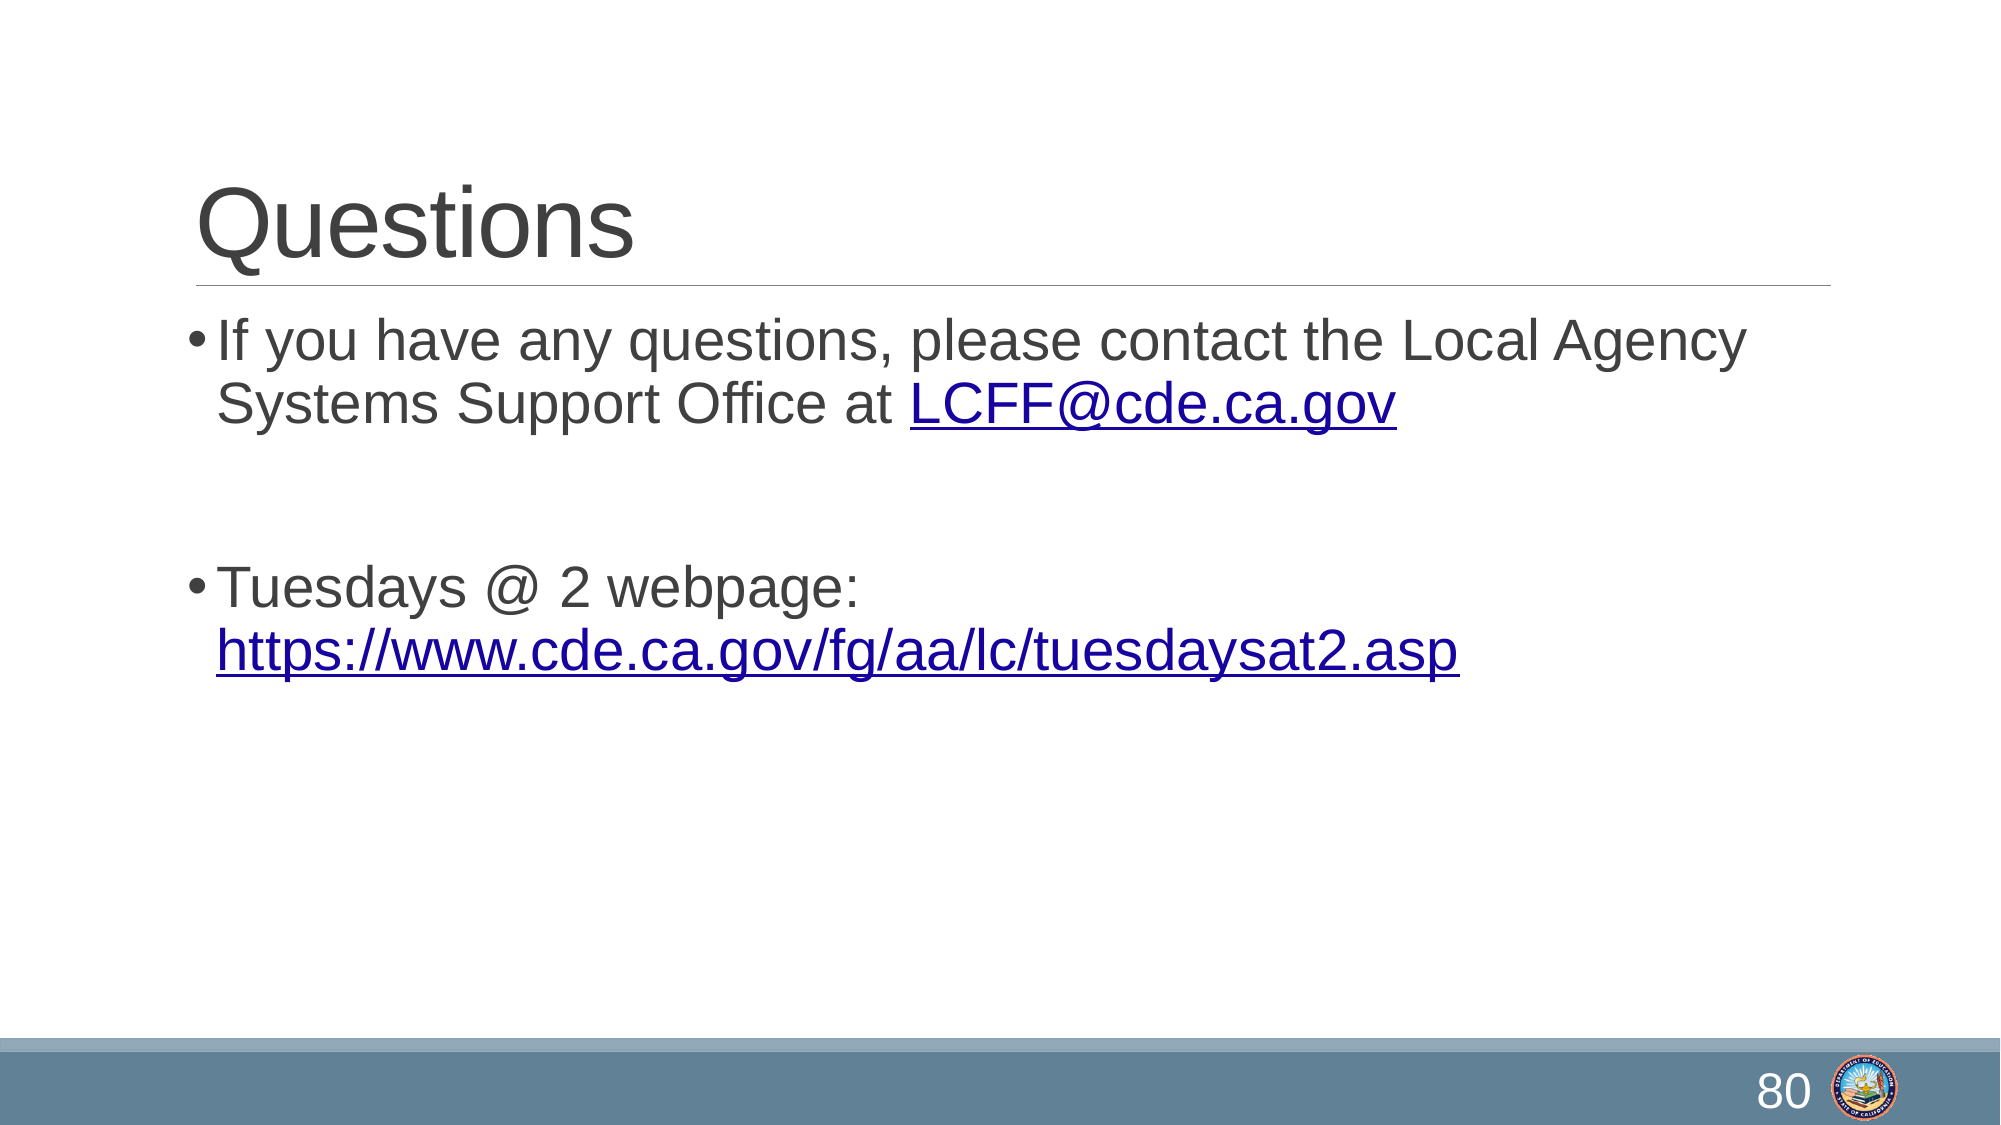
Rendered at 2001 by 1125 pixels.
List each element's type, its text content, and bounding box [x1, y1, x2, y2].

title Questions [180, 47, 1830, 285]
picture [1831, 1055, 1899, 1122]
list If you have any questions, please contact the Local Agency Systems Support Office at LCFF@cde.ca.gov Tuesdays @ 2 webpage: https://www.cde.ca.gov/fg/aa/lc/tuesdaysat2.asp [180, 302, 1830, 1018]
slide_number 80 [1611, 1059, 1827, 1119]
